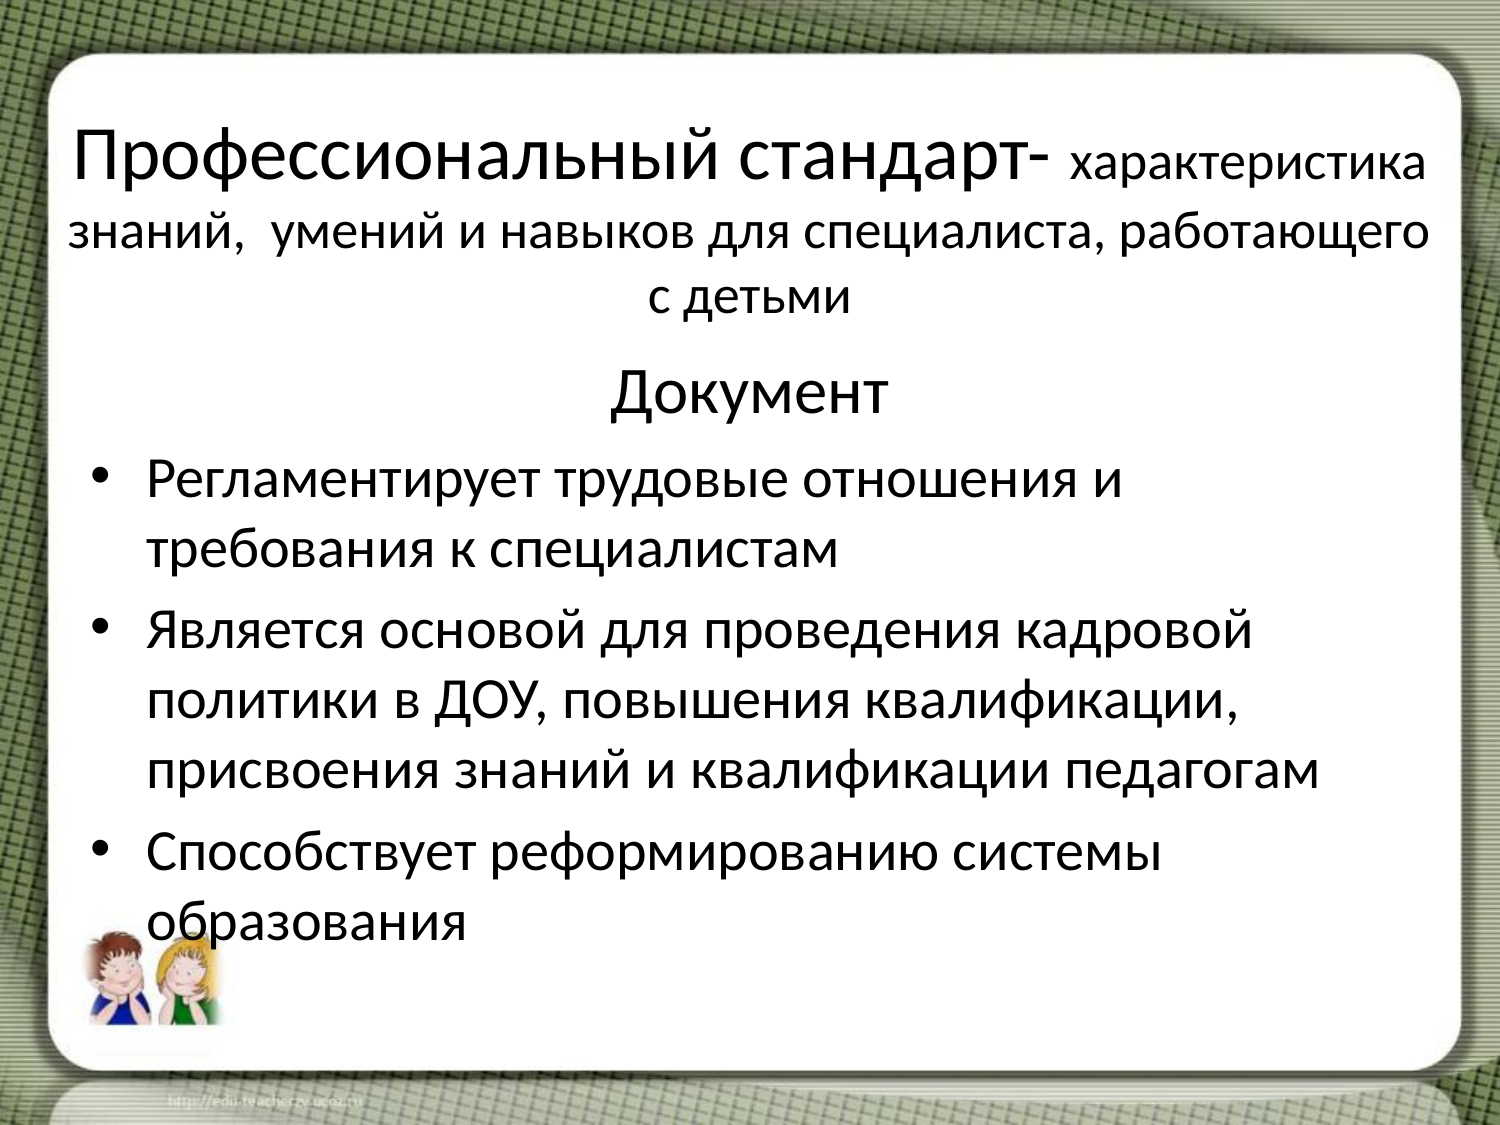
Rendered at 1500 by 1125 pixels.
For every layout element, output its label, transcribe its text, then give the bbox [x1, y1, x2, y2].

title Профессиональный стандарт- характеристика знаний, умений и навыков для специалиста, работающего с детьми [46, 93, 1454, 399]
picture [0, 0, 1500, 1125]
list Документ Регламентирует трудовые отношения и требования к специалистам Является основой для проведения кадровой политики в ДОУ, повышения квалификации, присвоения знаний и квалификации педагогам Способствует реформированию системы образования [75, 339, 1425, 1005]
